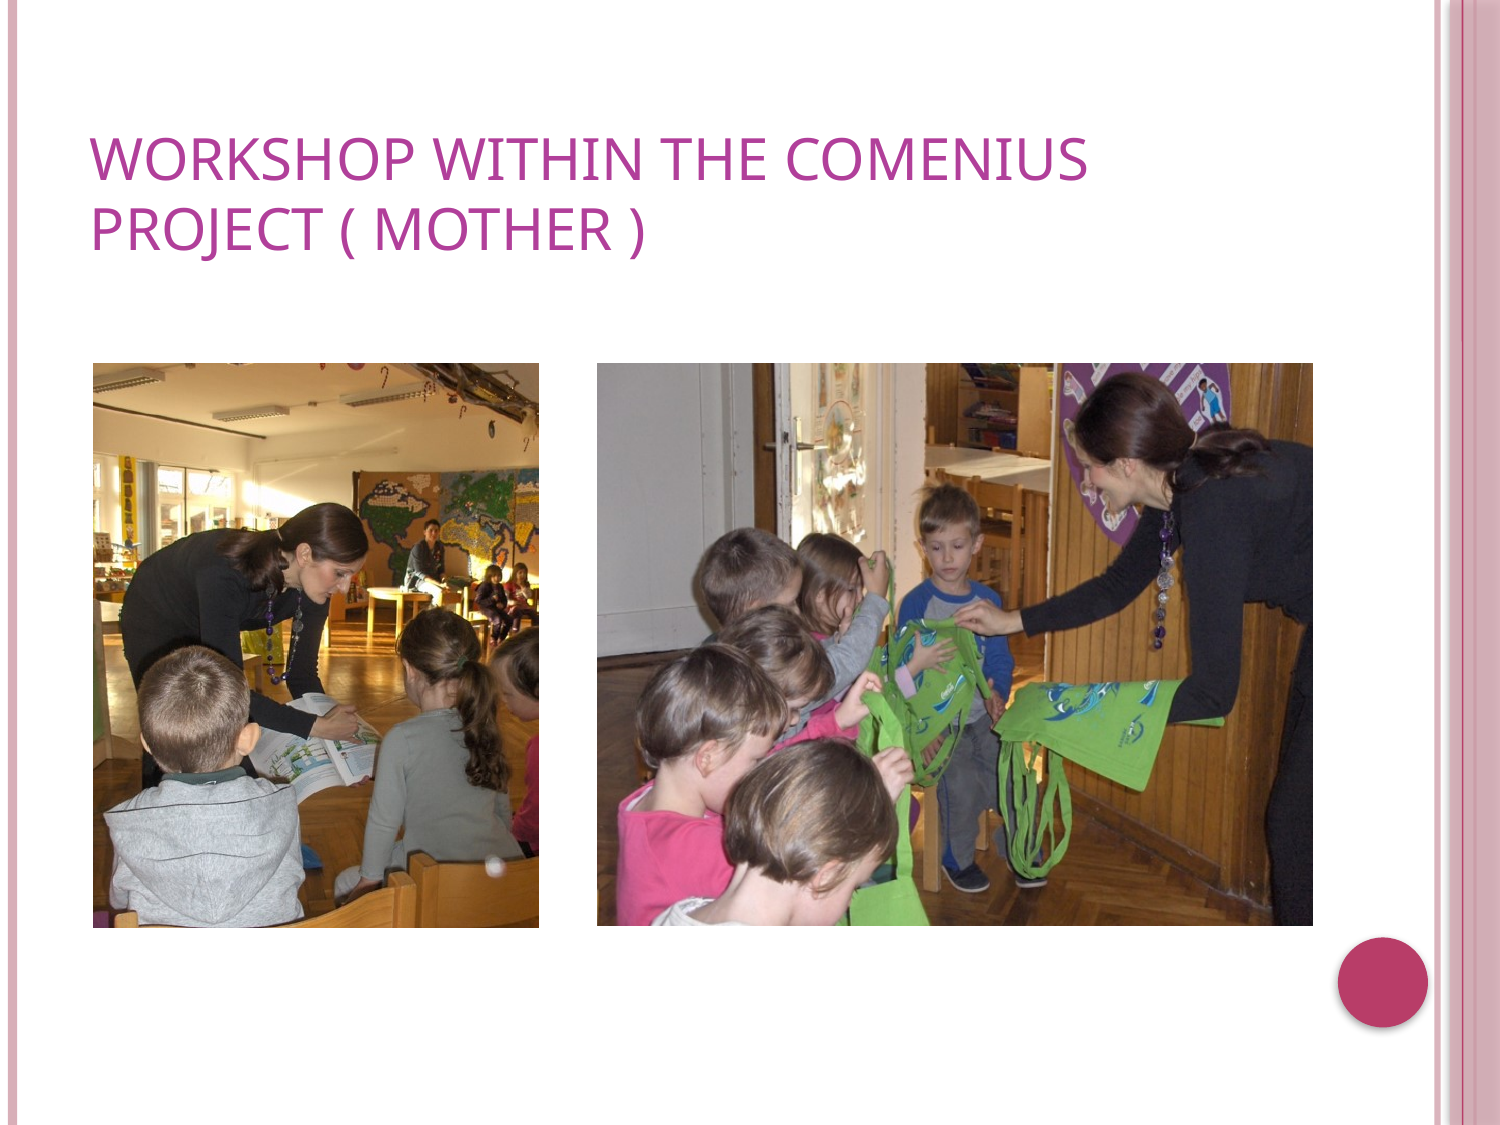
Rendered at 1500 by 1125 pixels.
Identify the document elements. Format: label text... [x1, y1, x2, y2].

picture [597, 362, 1313, 927]
title WORKSHOP WITHIN THE COMENIUS PROJECT ( MOTHER ) [75, 93, 1300, 270]
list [93, 362, 540, 929]
